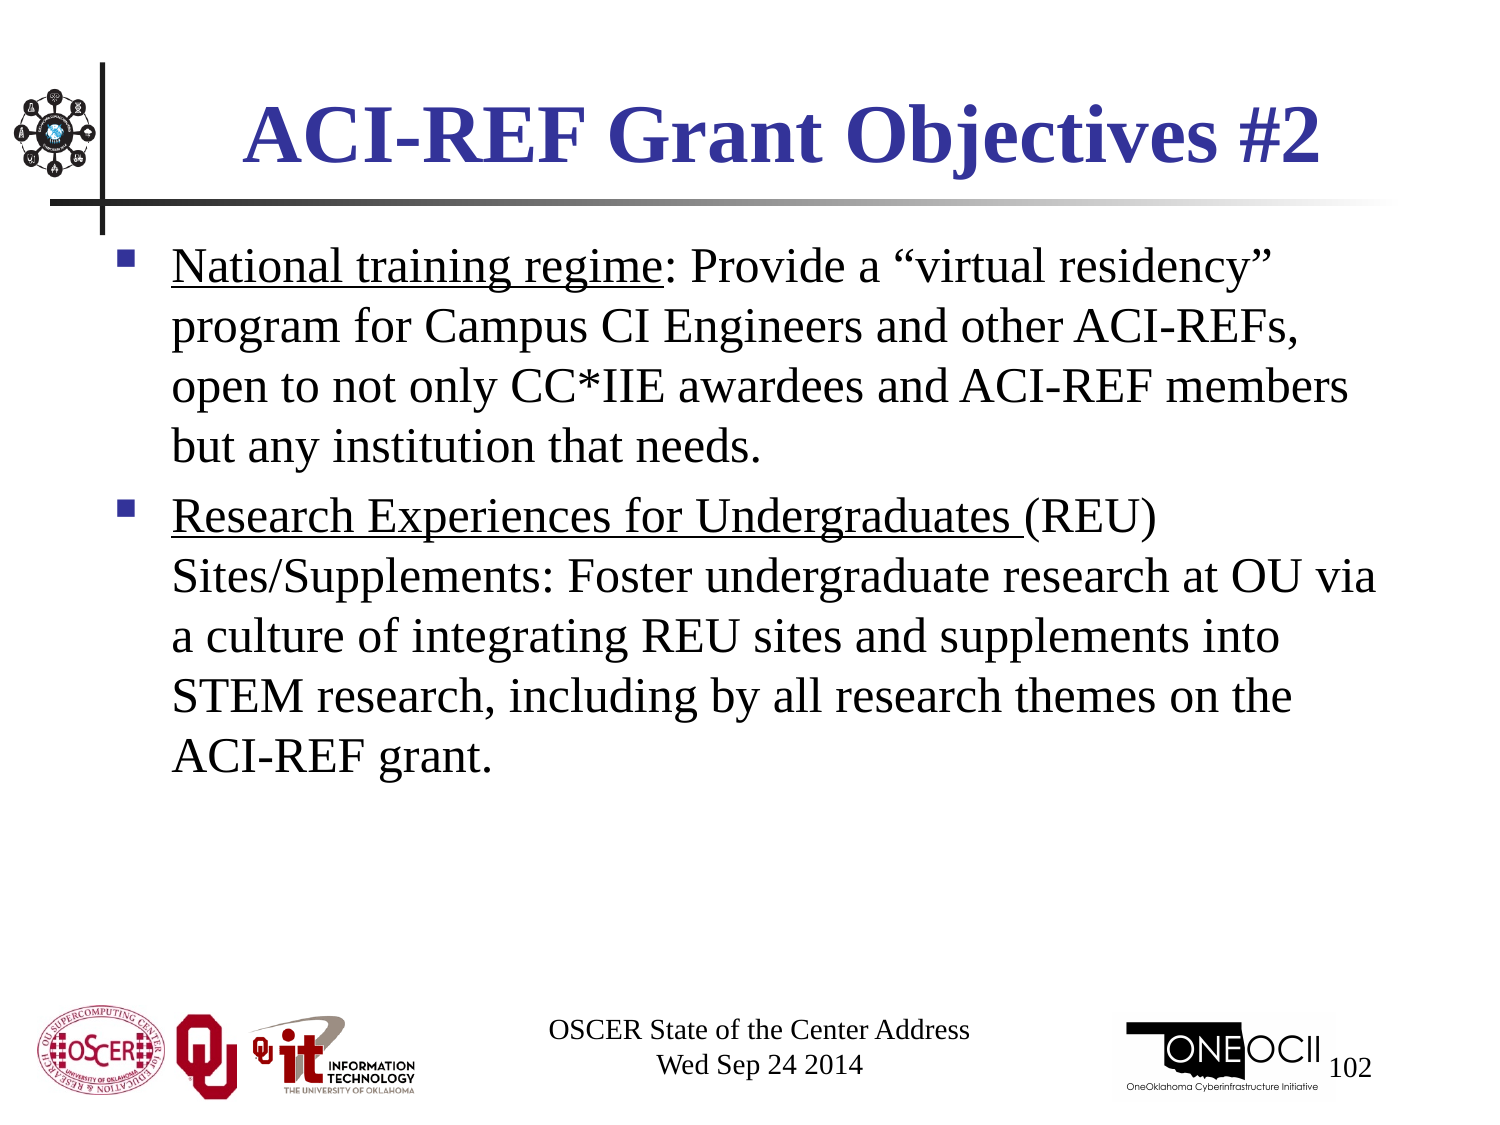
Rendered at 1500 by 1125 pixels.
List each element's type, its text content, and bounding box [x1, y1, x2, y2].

footer OSCER State of the Center Address Wed Sep 24 2014 [431, 1012, 1088, 1088]
picture [37, 1005, 165, 1095]
picture [174, 1005, 425, 1104]
title ACI-REF Grant Objectives #2 [124, 74, 1442, 187]
slide_number 102 [1174, 1015, 1388, 1091]
picture [12, 87, 97, 179]
list National training regime: Provide a “virtual residency” program for Campus CI Engineers and other ACI-REFs, open to not only CC*IIE awardees and ACI-REF members but any institution that needs. Research Experiences for Undergraduates (REU) Sites/Supplements: Foster undergraduate research at OU via a culture of integrating REU sites and supplements into STEM research, including by all research themes on the ACI-REF grant. [99, 224, 1401, 988]
picture [1112, 1012, 1336, 1102]
